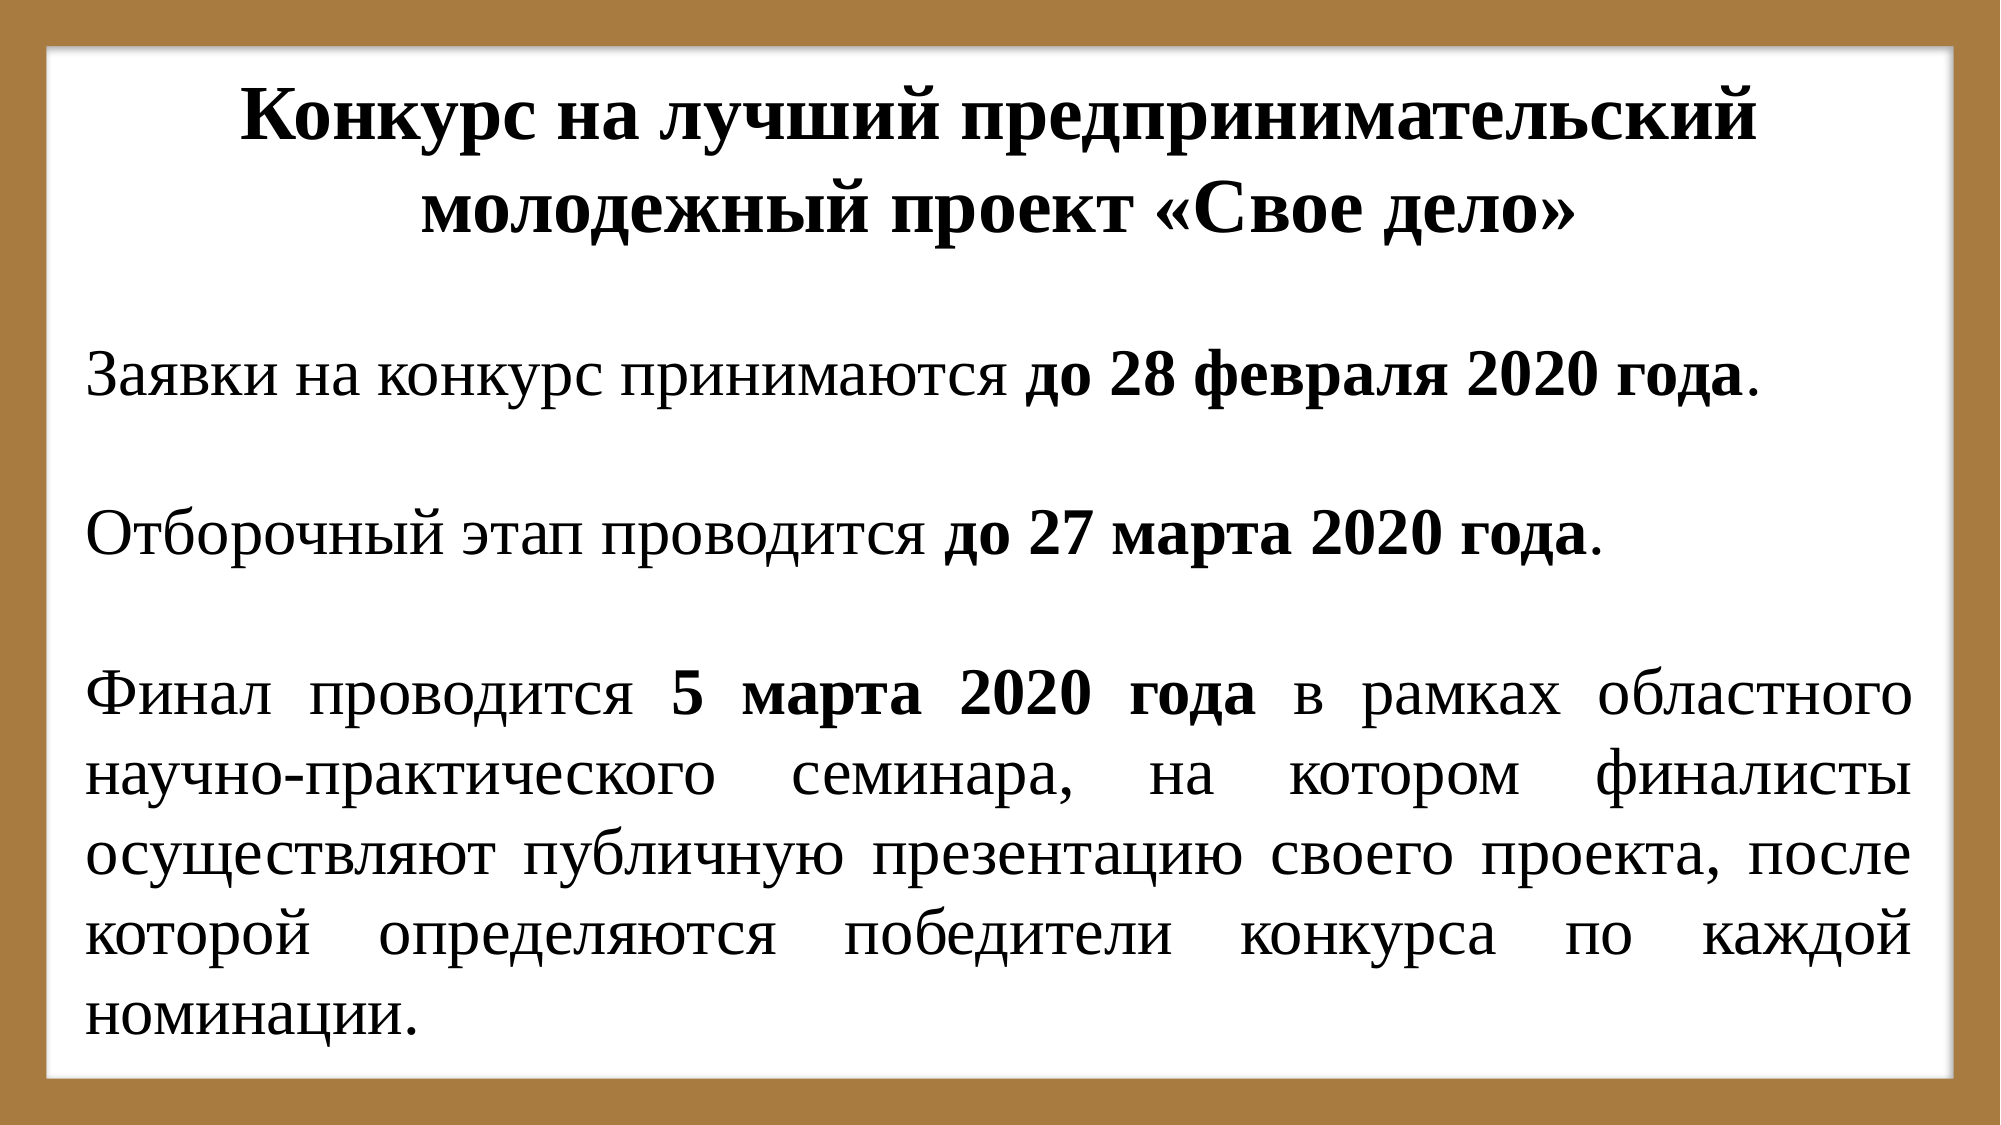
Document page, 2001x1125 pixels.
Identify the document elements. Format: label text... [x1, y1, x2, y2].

text_box [0, 0, 2000, 1125]
text_box Конкурс на лучший предпринимательский молодежный проект «Свое дело» Заявки на конкурс принимаются до 28 февраля 2020 года. Отборочный этап проводится до 27 марта 2020 года. Финал проводится 5 марта 2020 года в рамках областного научно-практического семинара, на котором финалисты осуществляют публичную презентацию своего проекта, после которой определяются победители конкурса по каждой номинации. [70, 54, 1930, 1056]
